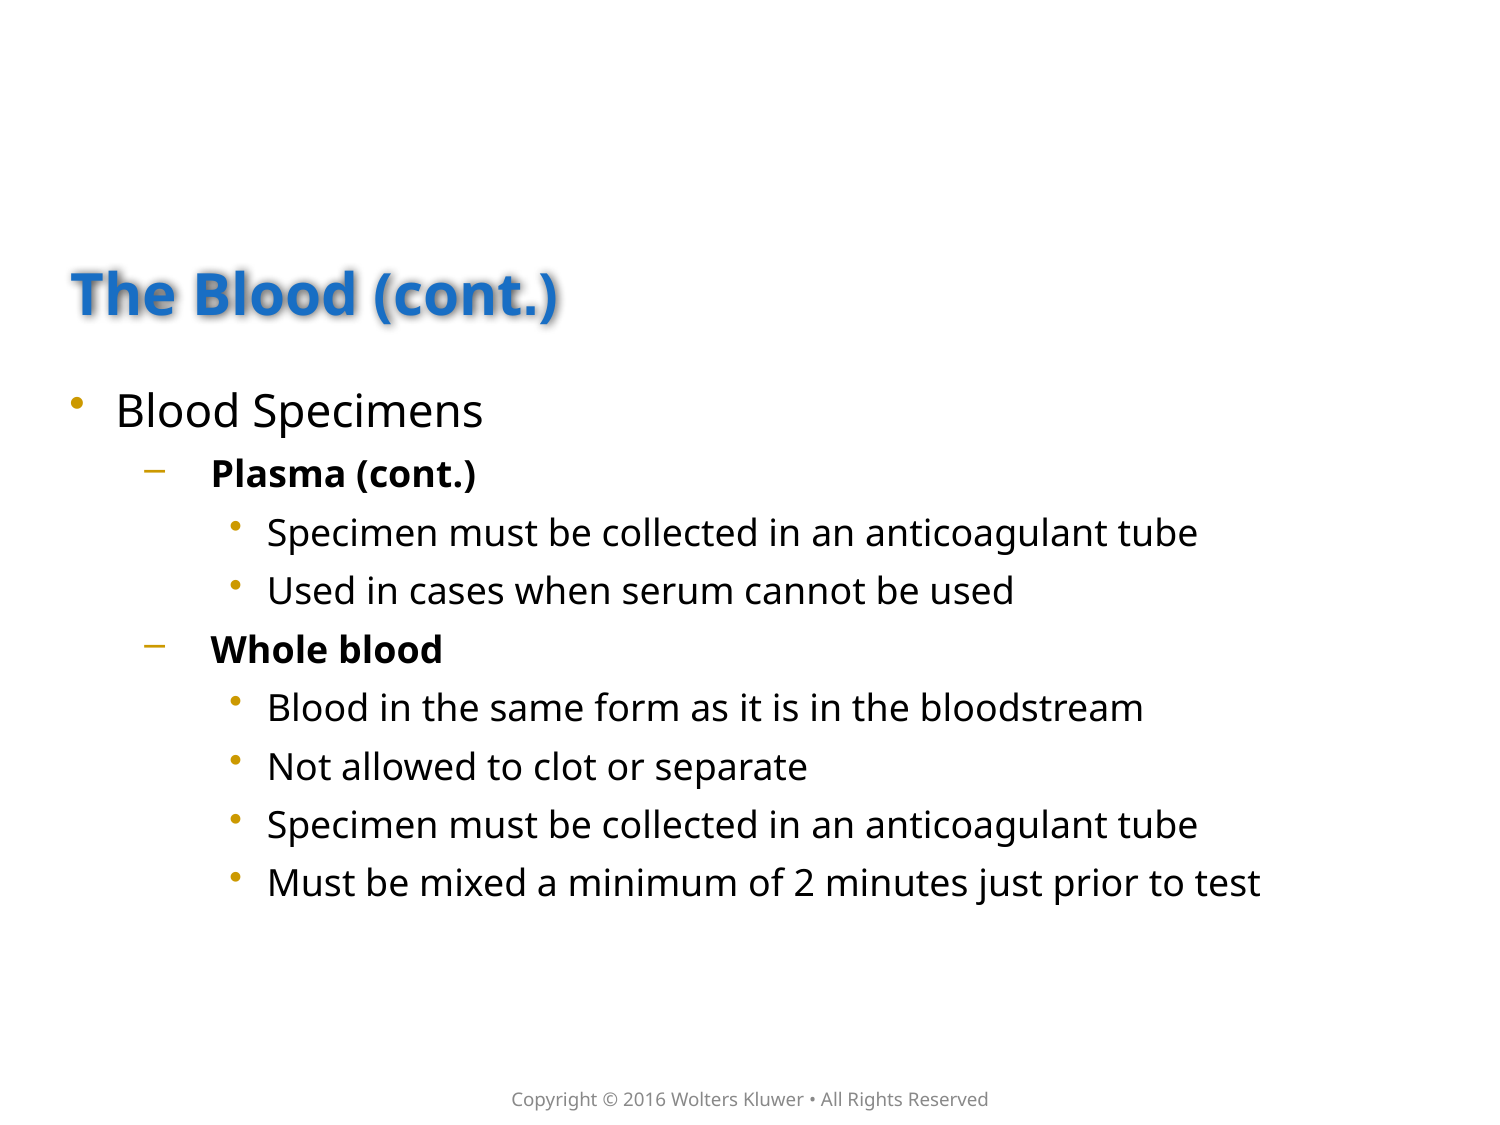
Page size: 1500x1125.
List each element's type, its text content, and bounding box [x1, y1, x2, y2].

title The Blood (cont.) [70, 265, 1469, 329]
list Blood Specimens Plasma (cont.) Specimen must be collected in an anticoagulant tube Used in cases when serum cannot be used Whole blood Blood in the same form as it is in the bloodstream Not allowed to clot or separate Specimen must be collected in an anticoagulant tube Must be mixed a minimum of 2 minutes just prior to test [53, 384, 1468, 990]
